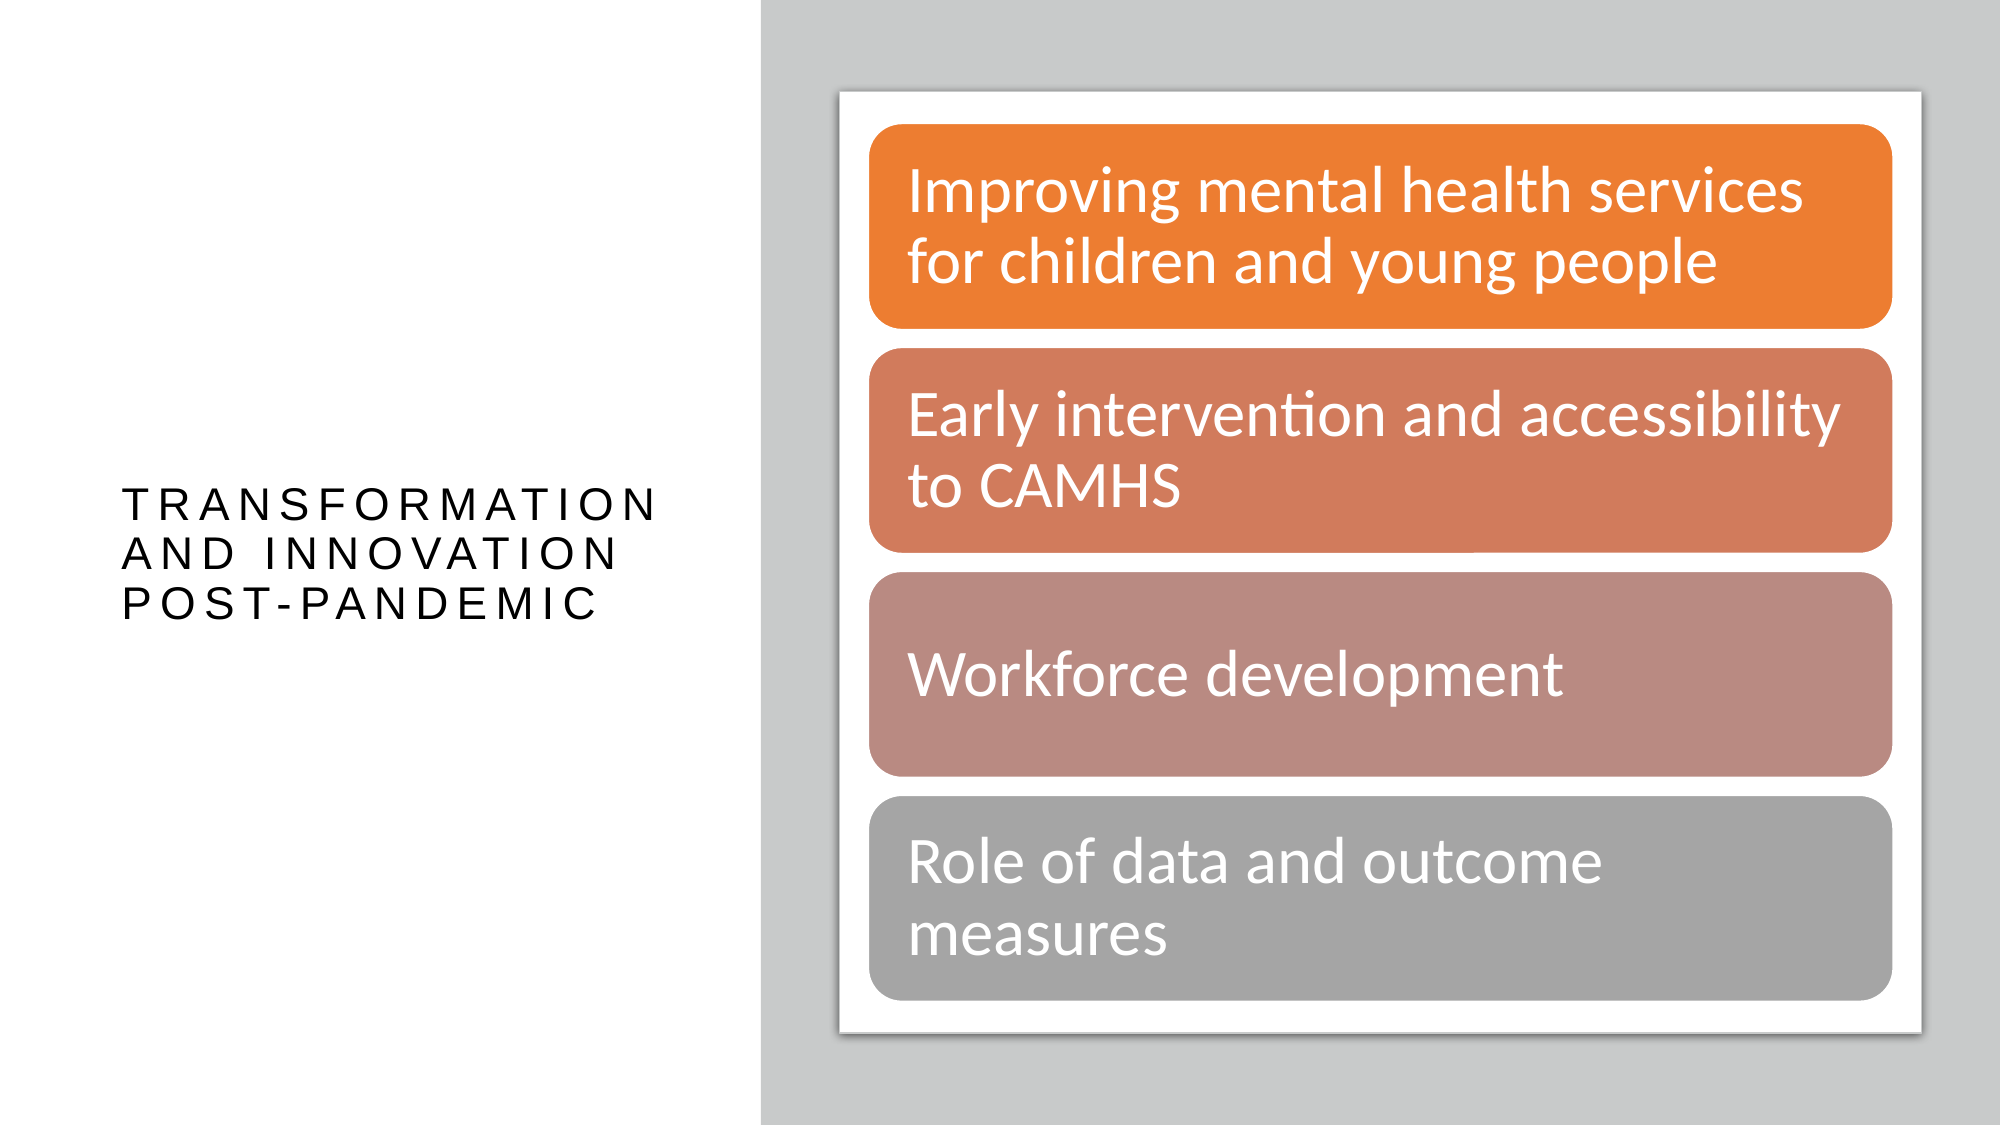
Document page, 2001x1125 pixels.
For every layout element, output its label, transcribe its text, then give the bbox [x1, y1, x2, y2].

text_box [759, 0, 2000, 1125]
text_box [866, 118, 1895, 1007]
title Transformation and innovation post-pandemic [105, 102, 709, 1007]
text_box [837, 90, 1923, 1035]
